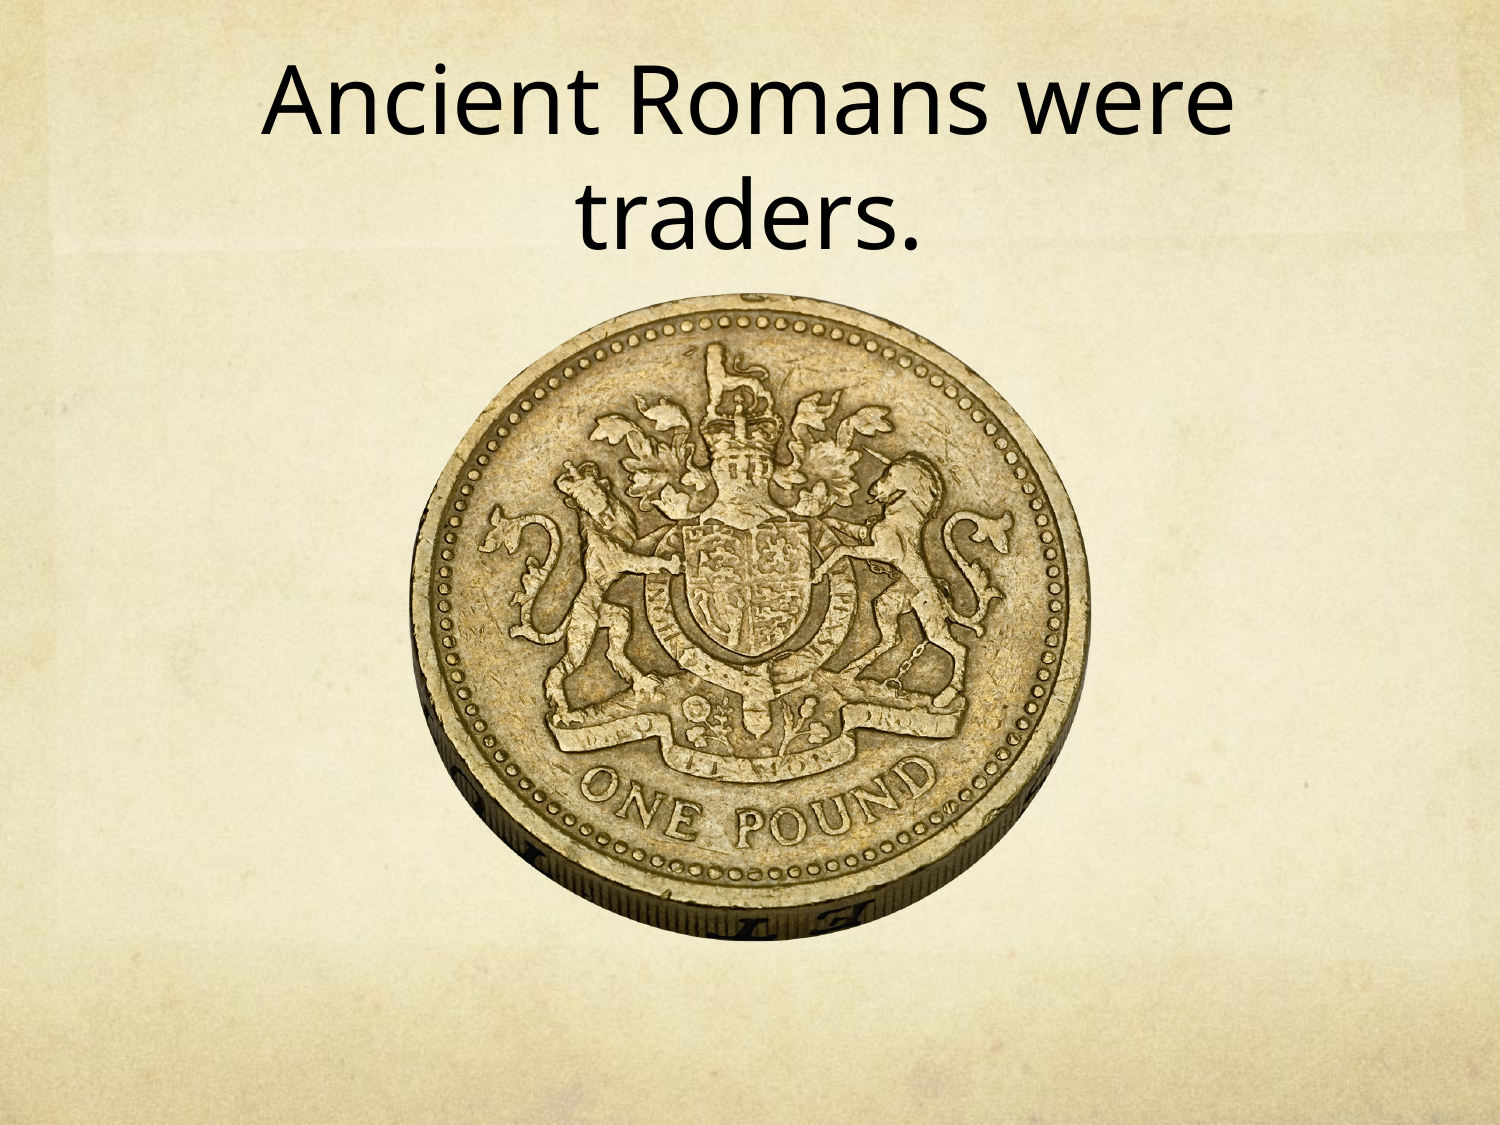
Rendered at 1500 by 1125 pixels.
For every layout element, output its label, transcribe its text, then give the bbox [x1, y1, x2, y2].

title Ancient Romans were traders. [150, 82, 1350, 225]
picture [0, 0, 1500, 1125]
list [149, 284, 1351, 951]
